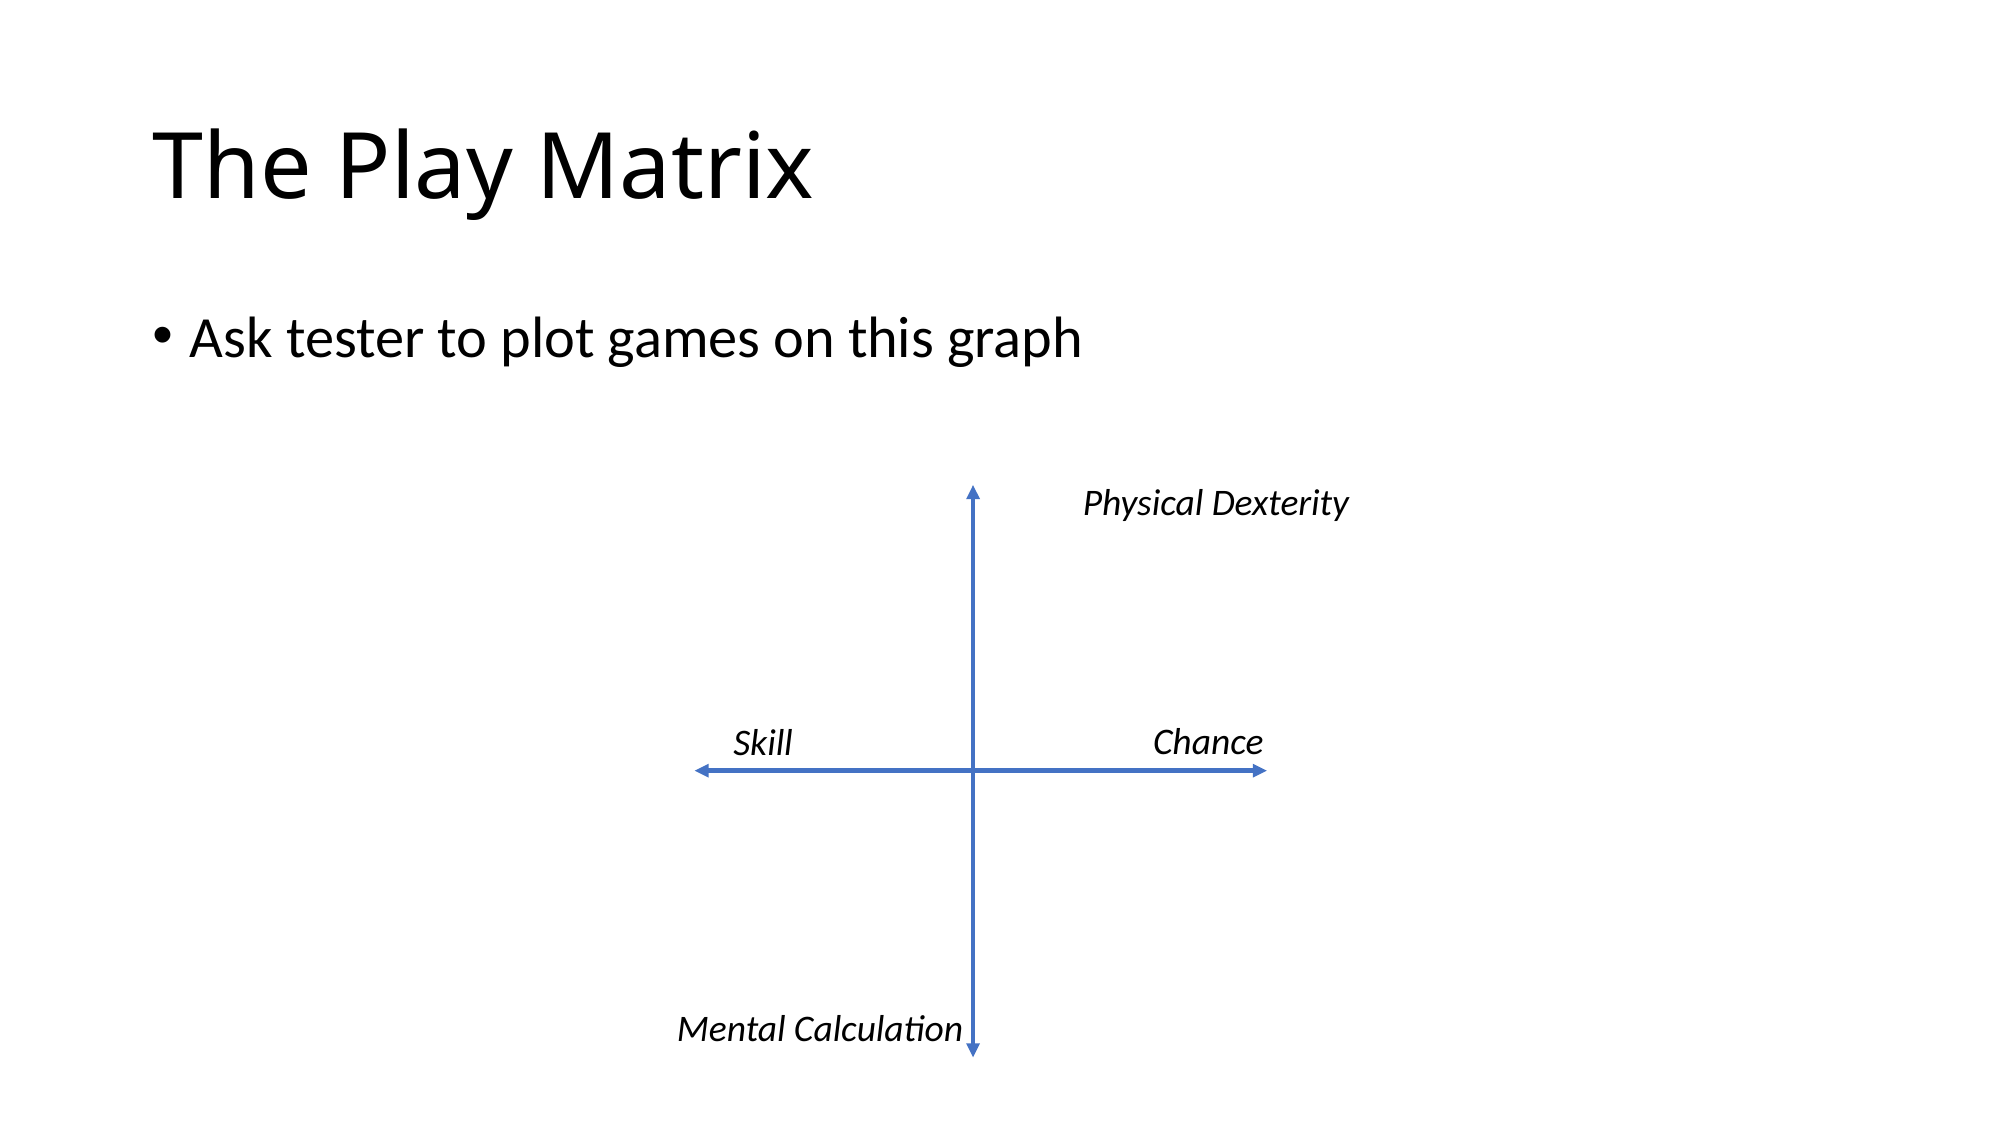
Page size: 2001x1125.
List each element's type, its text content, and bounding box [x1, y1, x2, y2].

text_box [584, 470, 1367, 1058]
list Ask tester to plot games on this graph [137, 299, 1863, 1014]
title The Play Matrix [137, 59, 1863, 278]
